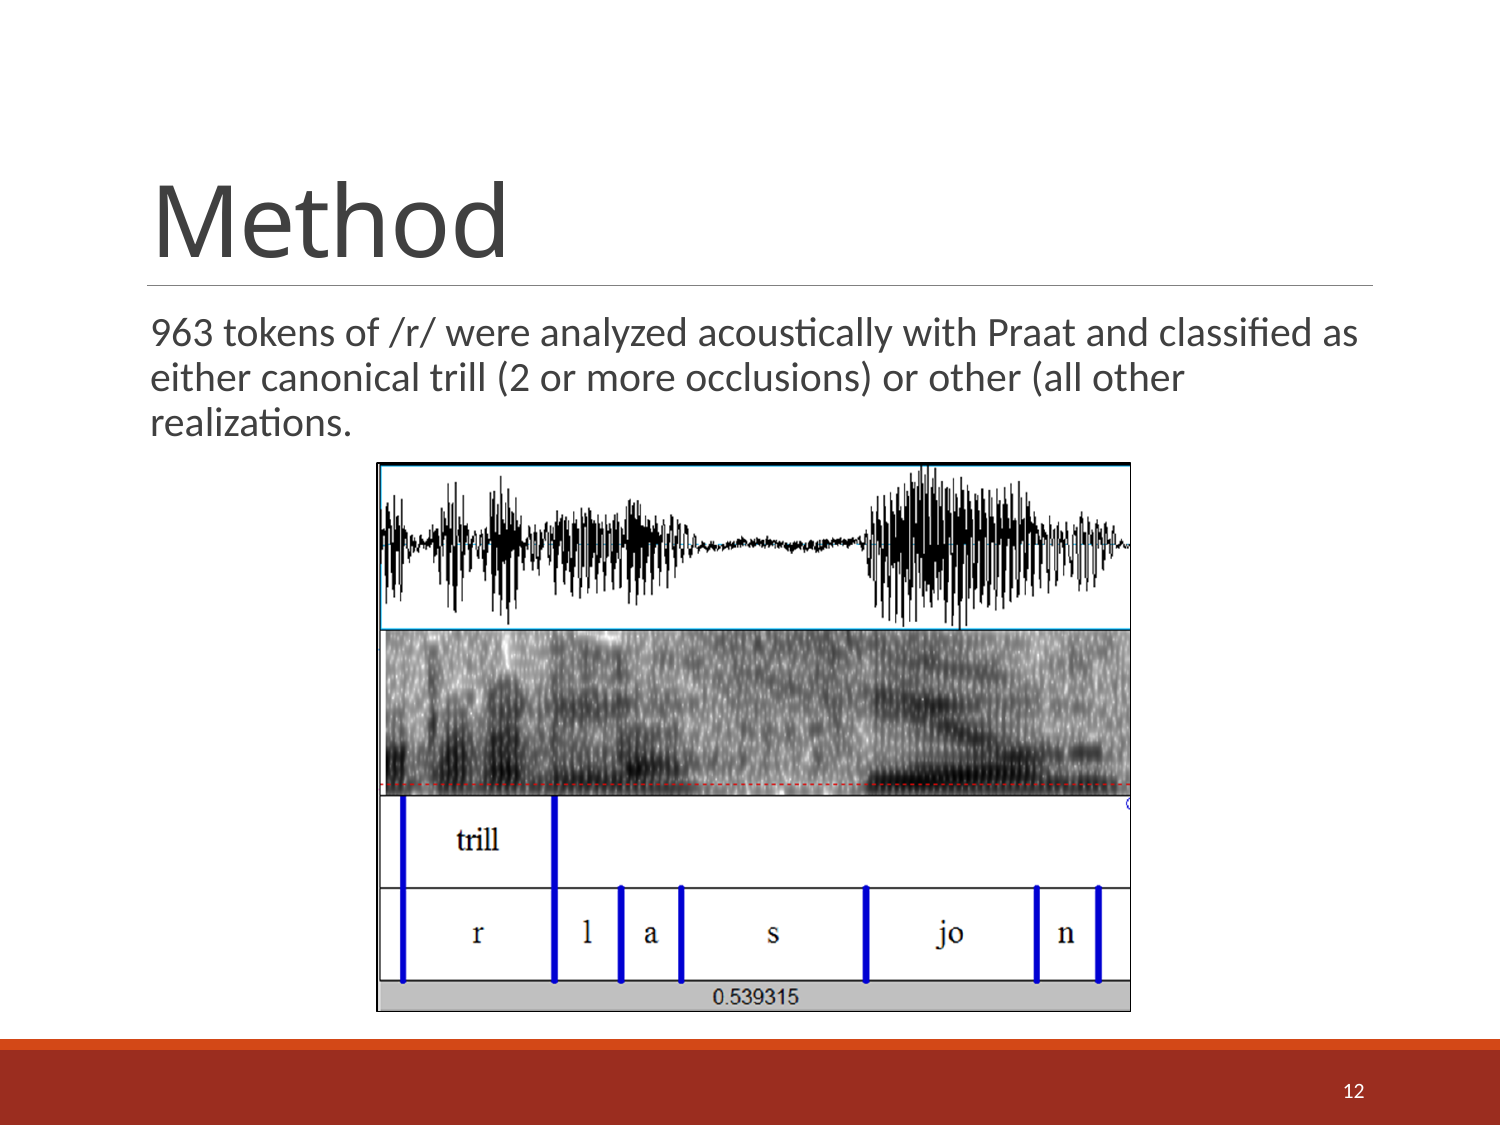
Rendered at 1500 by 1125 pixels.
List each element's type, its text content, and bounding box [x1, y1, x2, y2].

picture [376, 461, 1132, 1012]
title Method [135, 47, 1373, 285]
slide_number 12 [1218, 1059, 1380, 1120]
list 963 tokens of /r/ were analyzed acoustically with Praat and classified as either canonical trill (2 or more occlusions) or other (all other realizations. [135, 302, 1373, 963]
